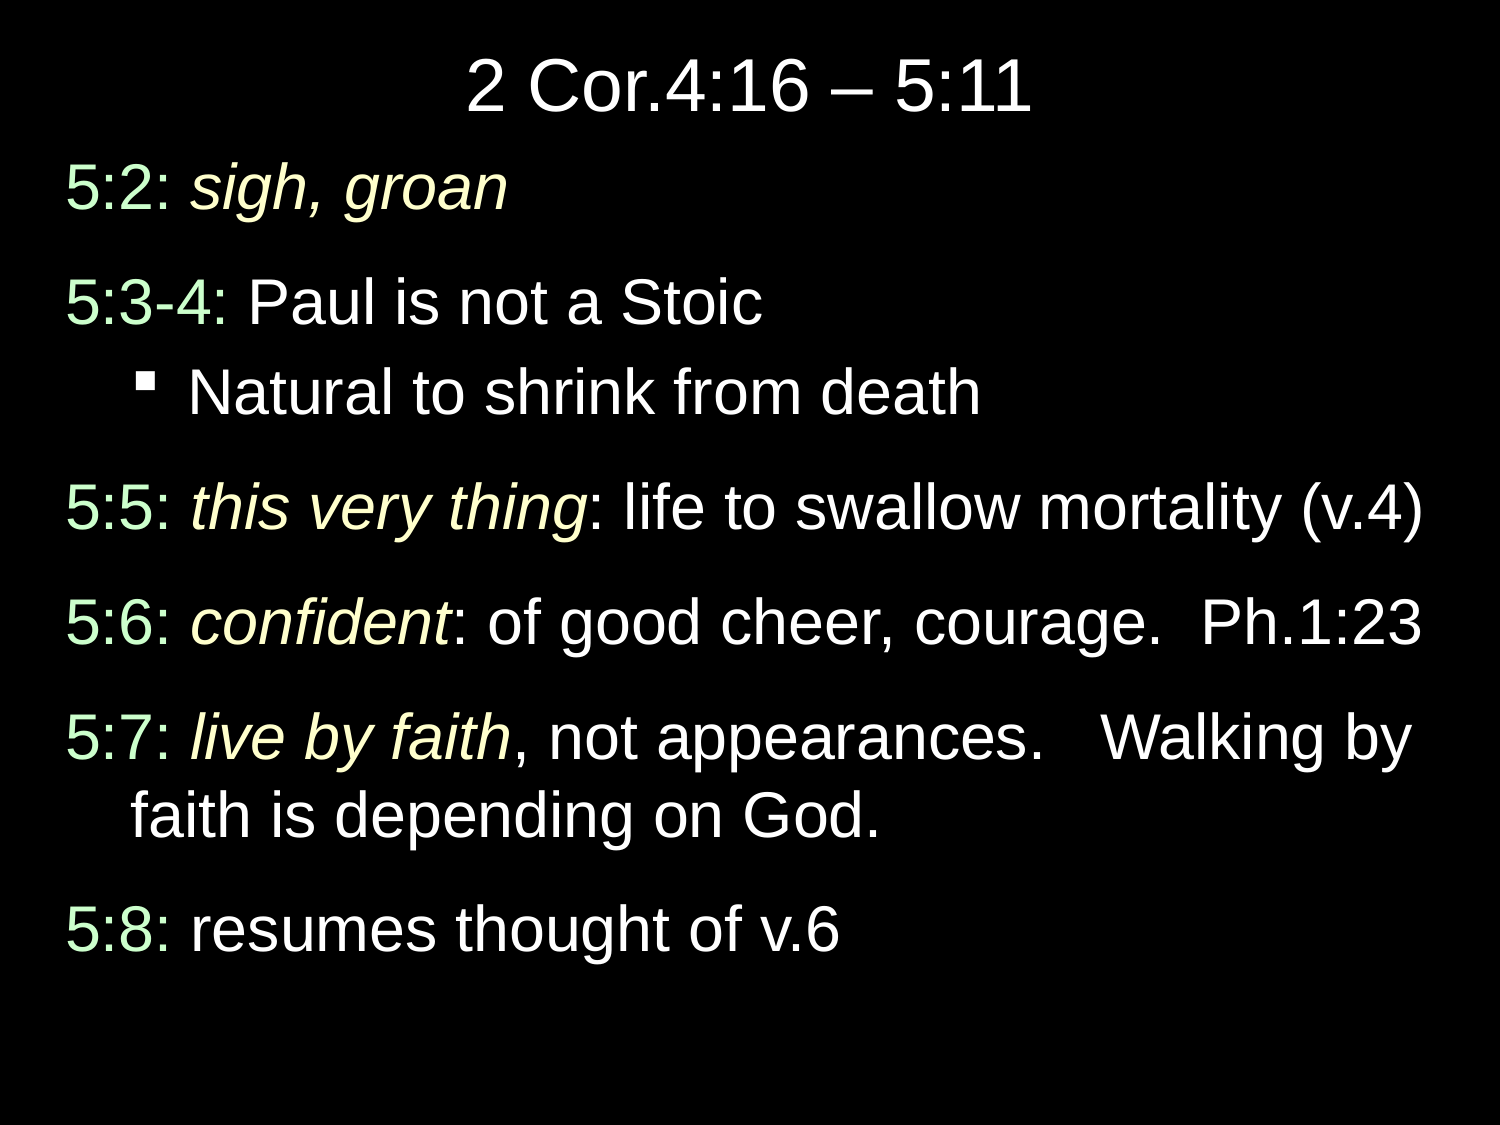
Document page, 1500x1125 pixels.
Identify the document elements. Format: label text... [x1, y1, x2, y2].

list 5:2: sigh, groan 5:3-4: Paul is not a Stoic Natural to shrink from death 5:5: this very thing: life to swallow mortality (v.4) 5:6: confident: of good cheer, courage. Ph.1:23 5:7: live by faith, not appearances. Walking by faith is depending on God. 5:8: resumes thought of v.6 [50, 137, 1450, 1038]
title 2 Cor.4:16 – 5:11 [75, 24, 1425, 137]
